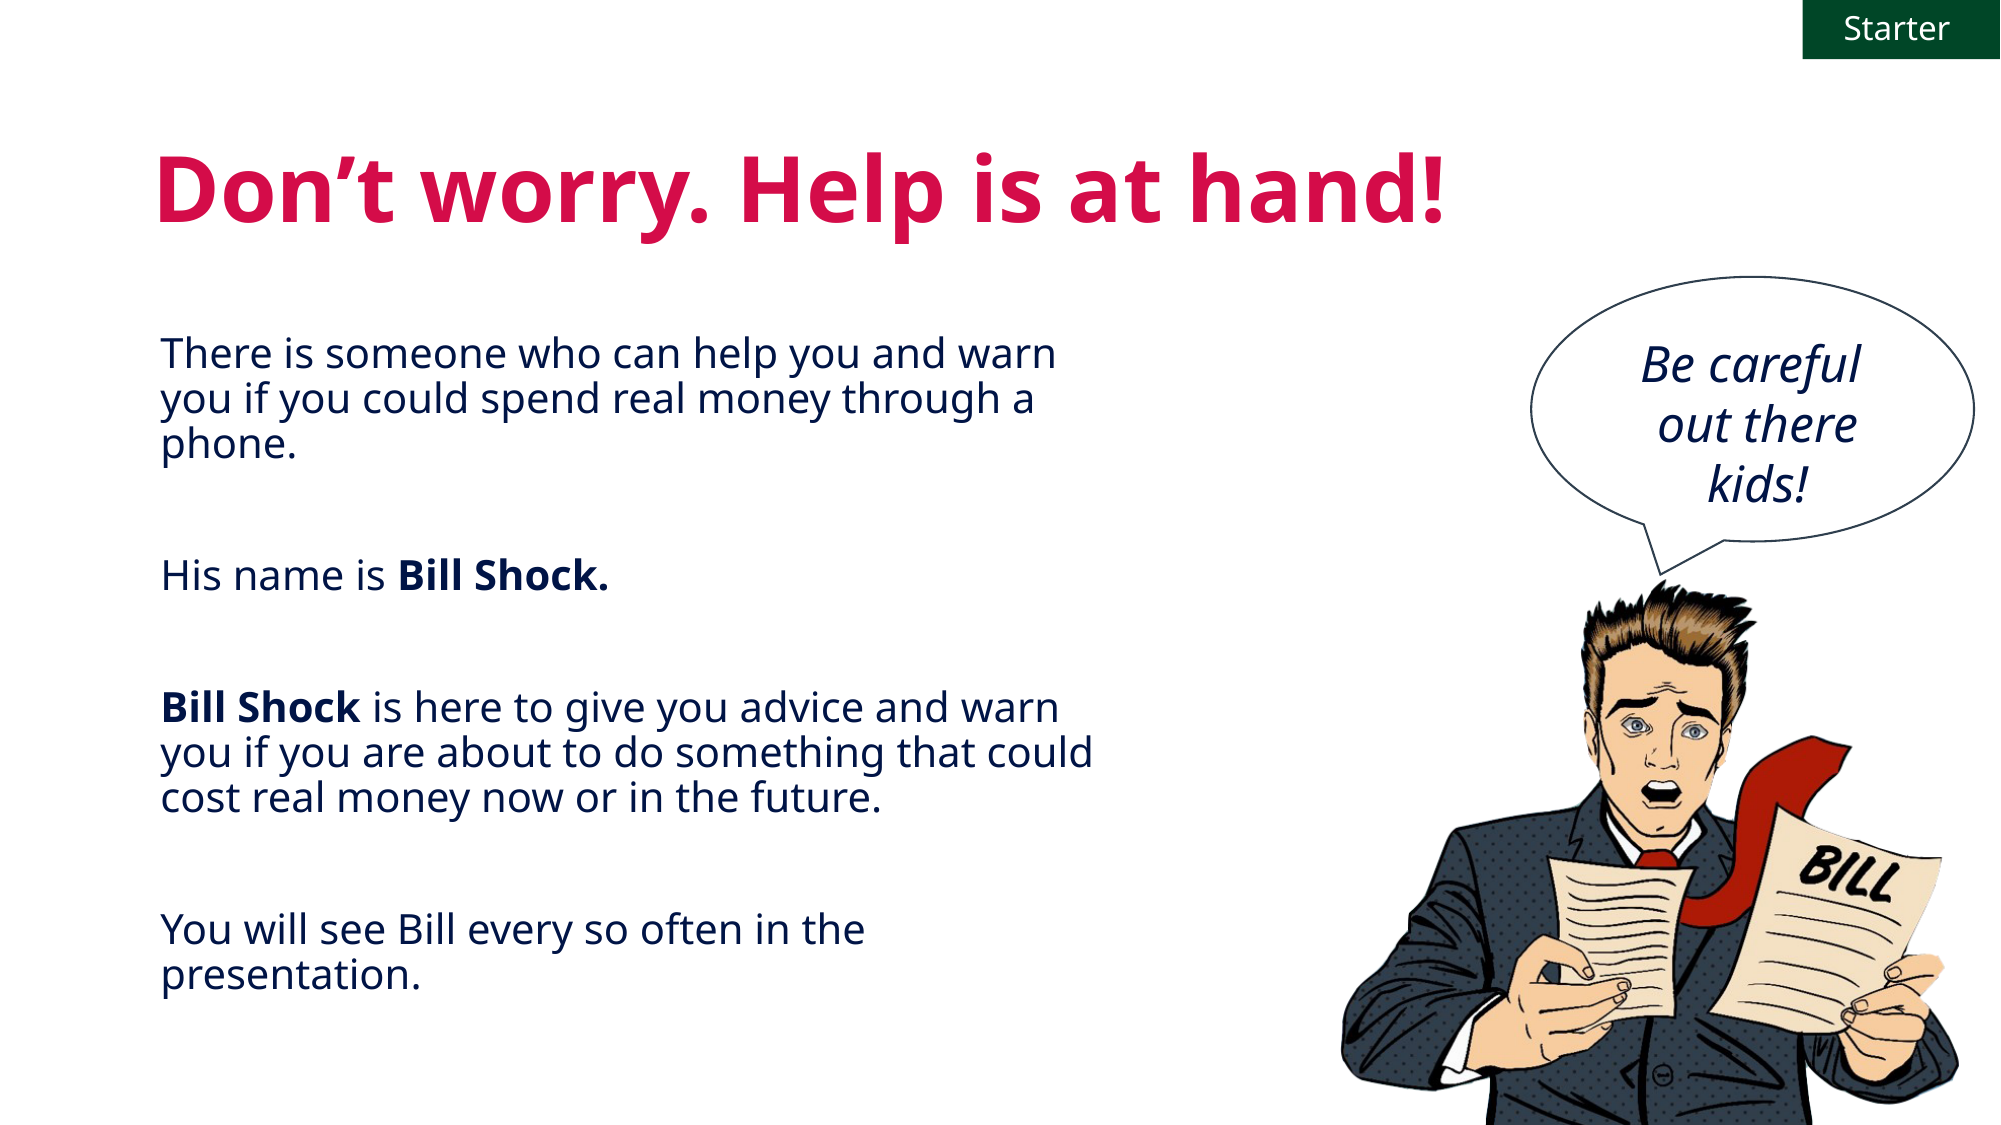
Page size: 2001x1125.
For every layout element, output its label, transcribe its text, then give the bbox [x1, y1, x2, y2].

title Don’t worry. Help is at hand! [137, 60, 1532, 325]
text_box [1530, 275, 1976, 564]
text_box Starter [1828, 0, 1967, 55]
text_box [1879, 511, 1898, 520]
picture [1328, 564, 1970, 1125]
list There is someone who can help you and warn you if you could spend real money through a phone. His name is Bill Shock. Bill Shock is here to give you advice and warn you if you are about to do something that could cost real money now or in the future. You will see Bill every so often in the presentation. [145, 324, 1127, 1087]
text_box [1802, 0, 2000, 60]
